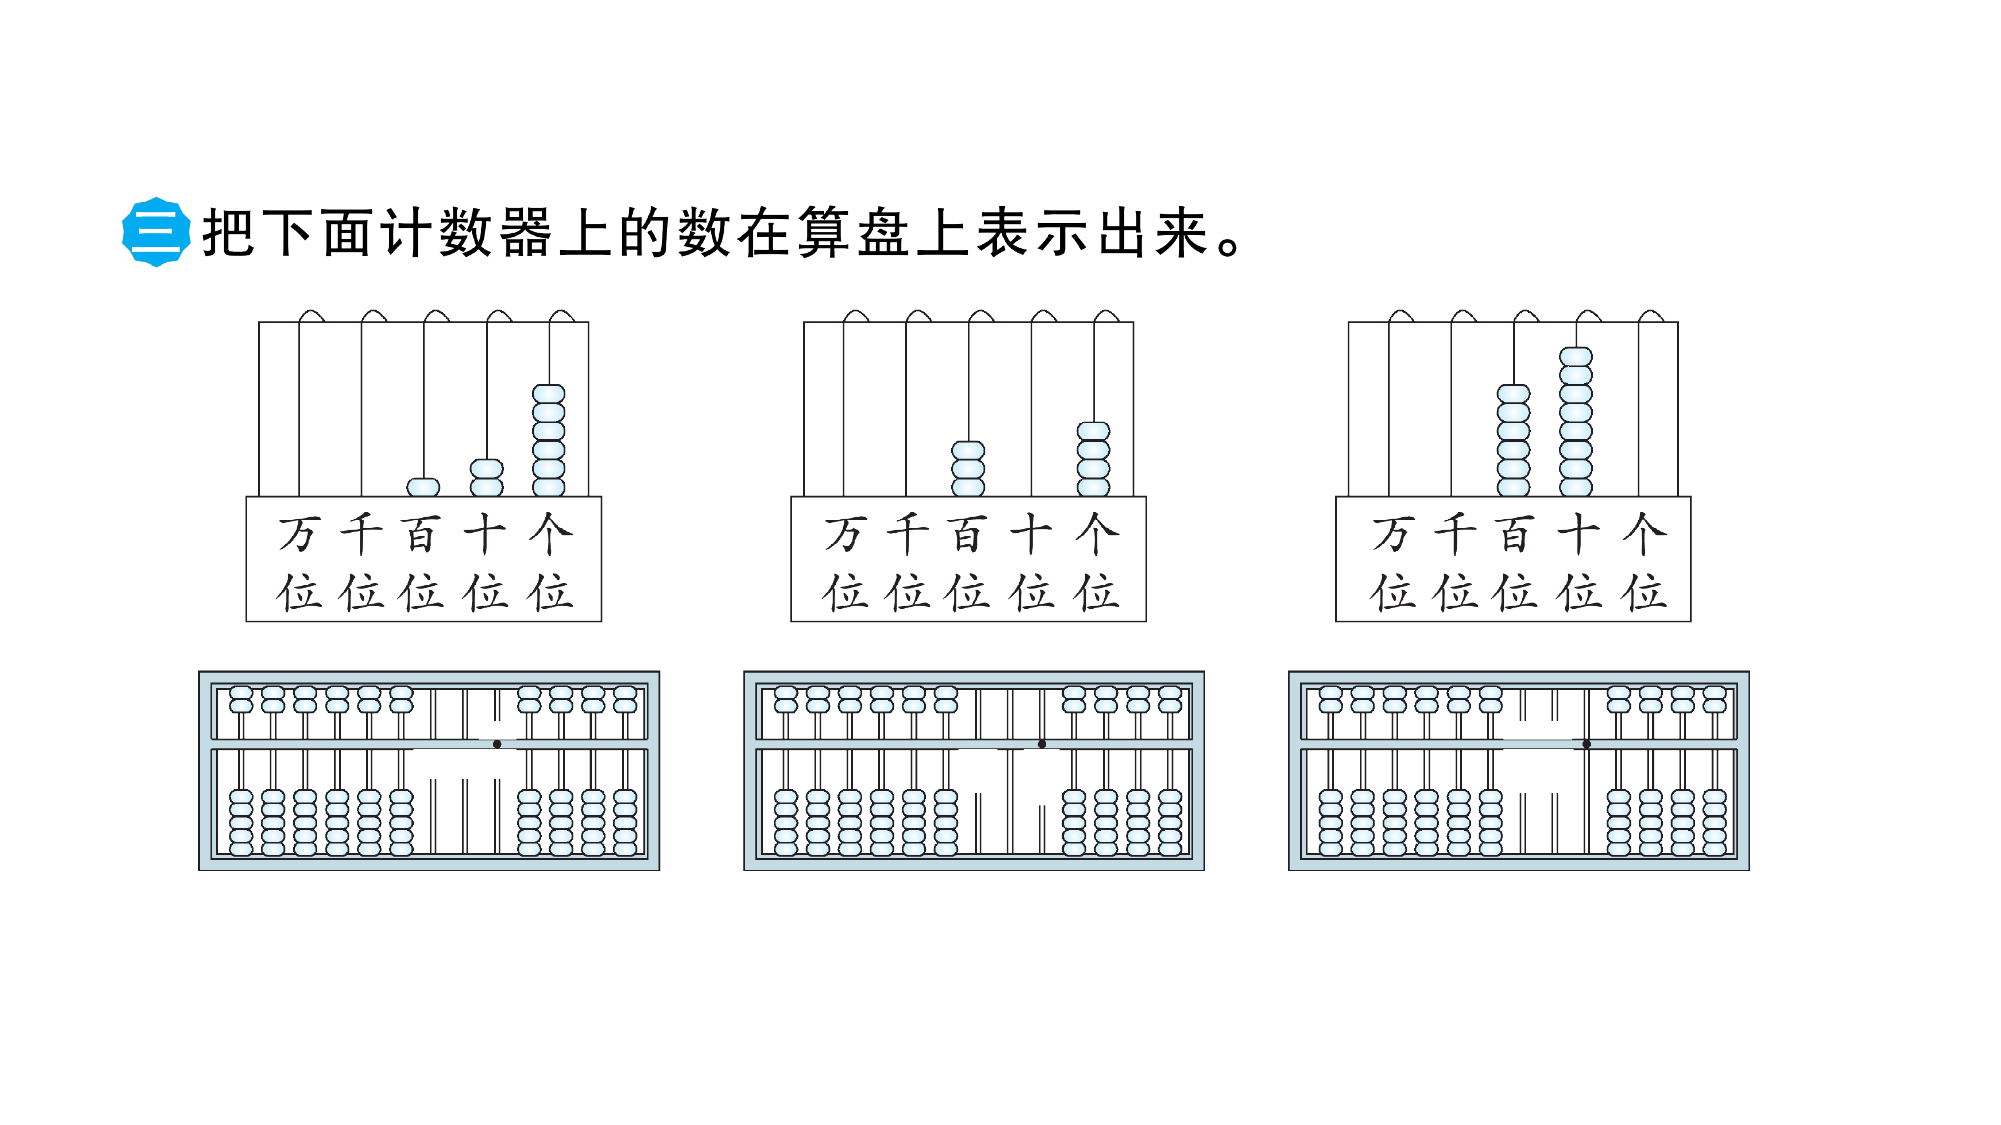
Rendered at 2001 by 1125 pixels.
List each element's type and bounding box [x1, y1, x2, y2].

picture [118, 177, 2000, 904]
